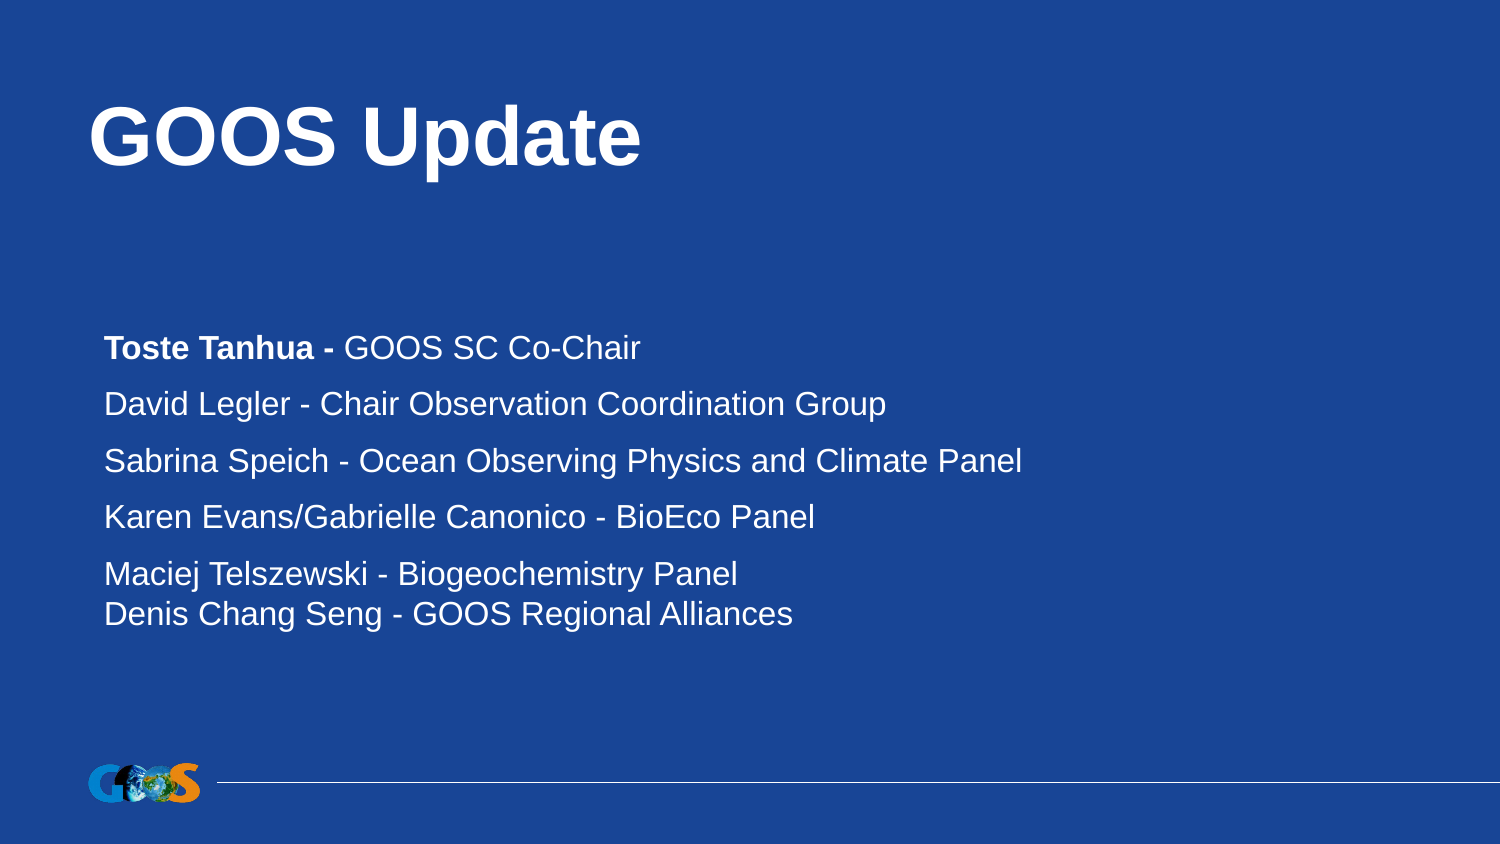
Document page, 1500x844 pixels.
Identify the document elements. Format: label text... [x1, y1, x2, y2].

title GOOS Update [88, 97, 1196, 310]
picture [88, 762, 200, 803]
text_box Toste Tanhua - GOOS SC Co-Chair David Legler - Chair Observation Coordination Group Sabrina Speich - Ocean Observing Physics and Climate Panel Karen Evans/Gabrielle Canonico - BioEco Panel Maciej Telszewski - Biogeochemistry Panel Denis Chang Seng - GOOS Regional Alliances [88, 310, 1396, 739]
